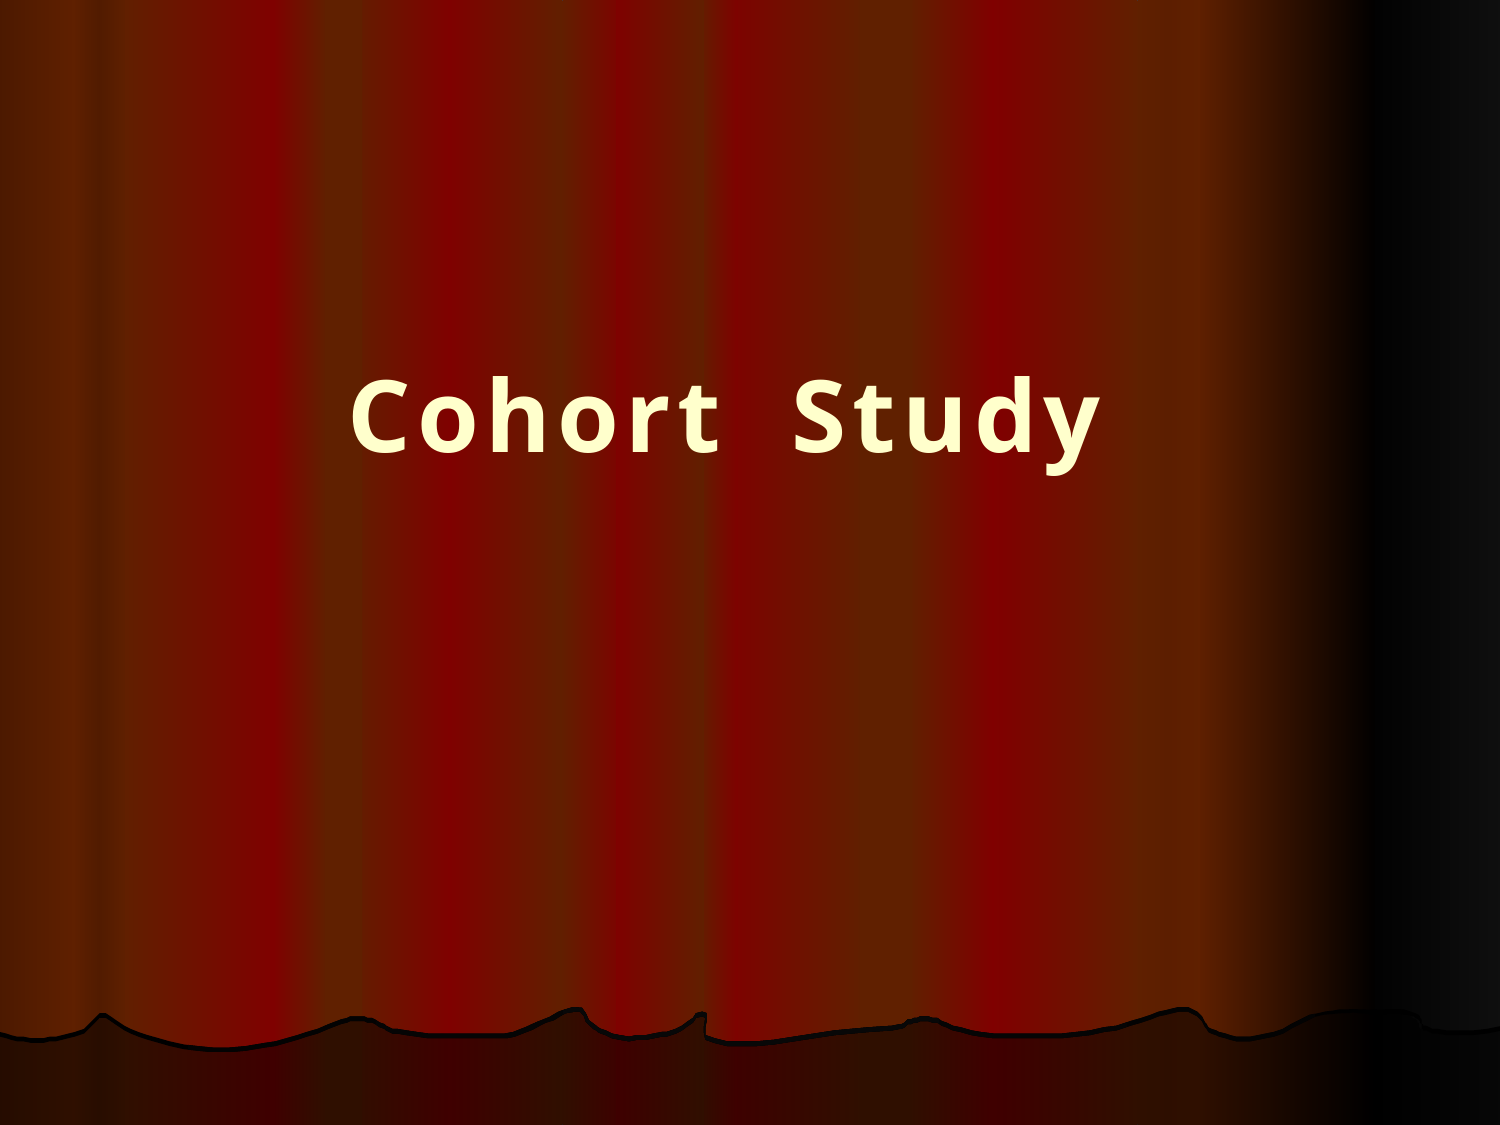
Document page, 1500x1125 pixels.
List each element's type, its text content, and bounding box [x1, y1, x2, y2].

title Cohort Study [87, 262, 1363, 563]
